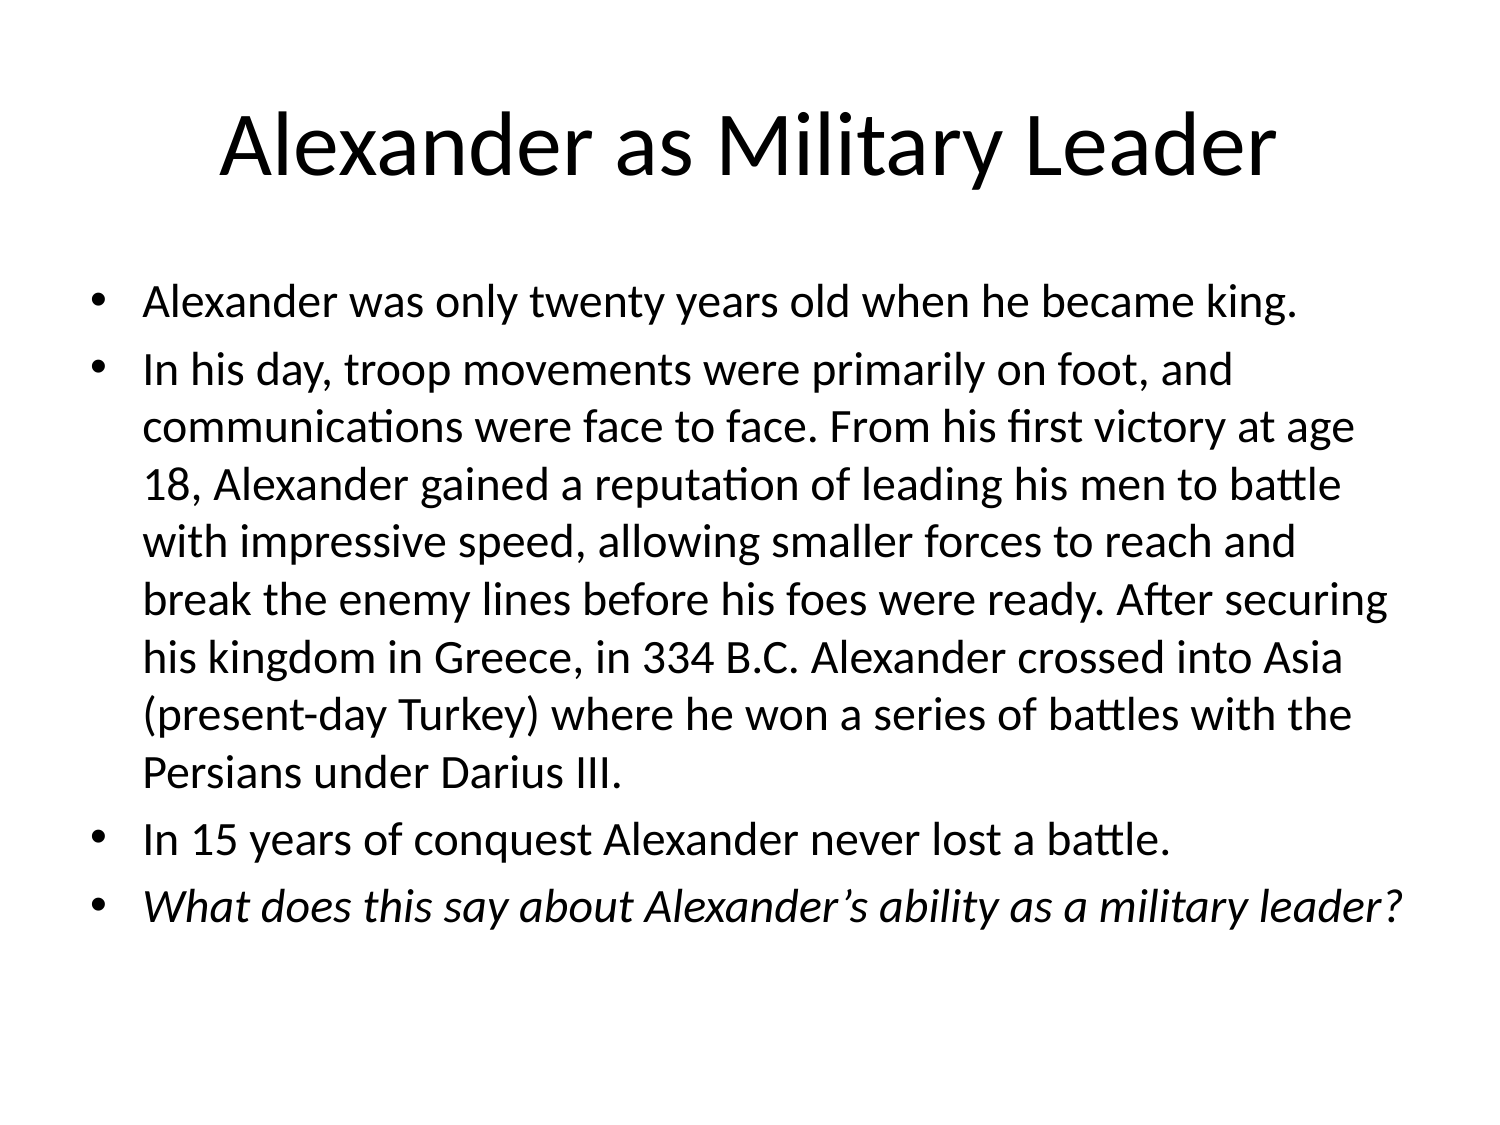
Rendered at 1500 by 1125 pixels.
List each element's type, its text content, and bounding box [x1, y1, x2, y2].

title Alexander as Military Leader [75, 45, 1425, 233]
list Alexander was only twenty years old when he became king. In his day, troop movements were primarily on foot, and communications were face to face. From his first victory at age 18, Alexander gained a reputation of leading his men to battle with impressive speed, allowing smaller forces to reach and break the enemy lines before his foes were ready. After securing his kingdom in Greece, in 334 B.C. Alexander crossed into Asia (present-day Turkey) where he won a series of battles with the Persians under Darius III. In 15 years of conquest Alexander never lost a battle. What does this say about Alexander’s ability as a military leader? [75, 262, 1425, 1005]
